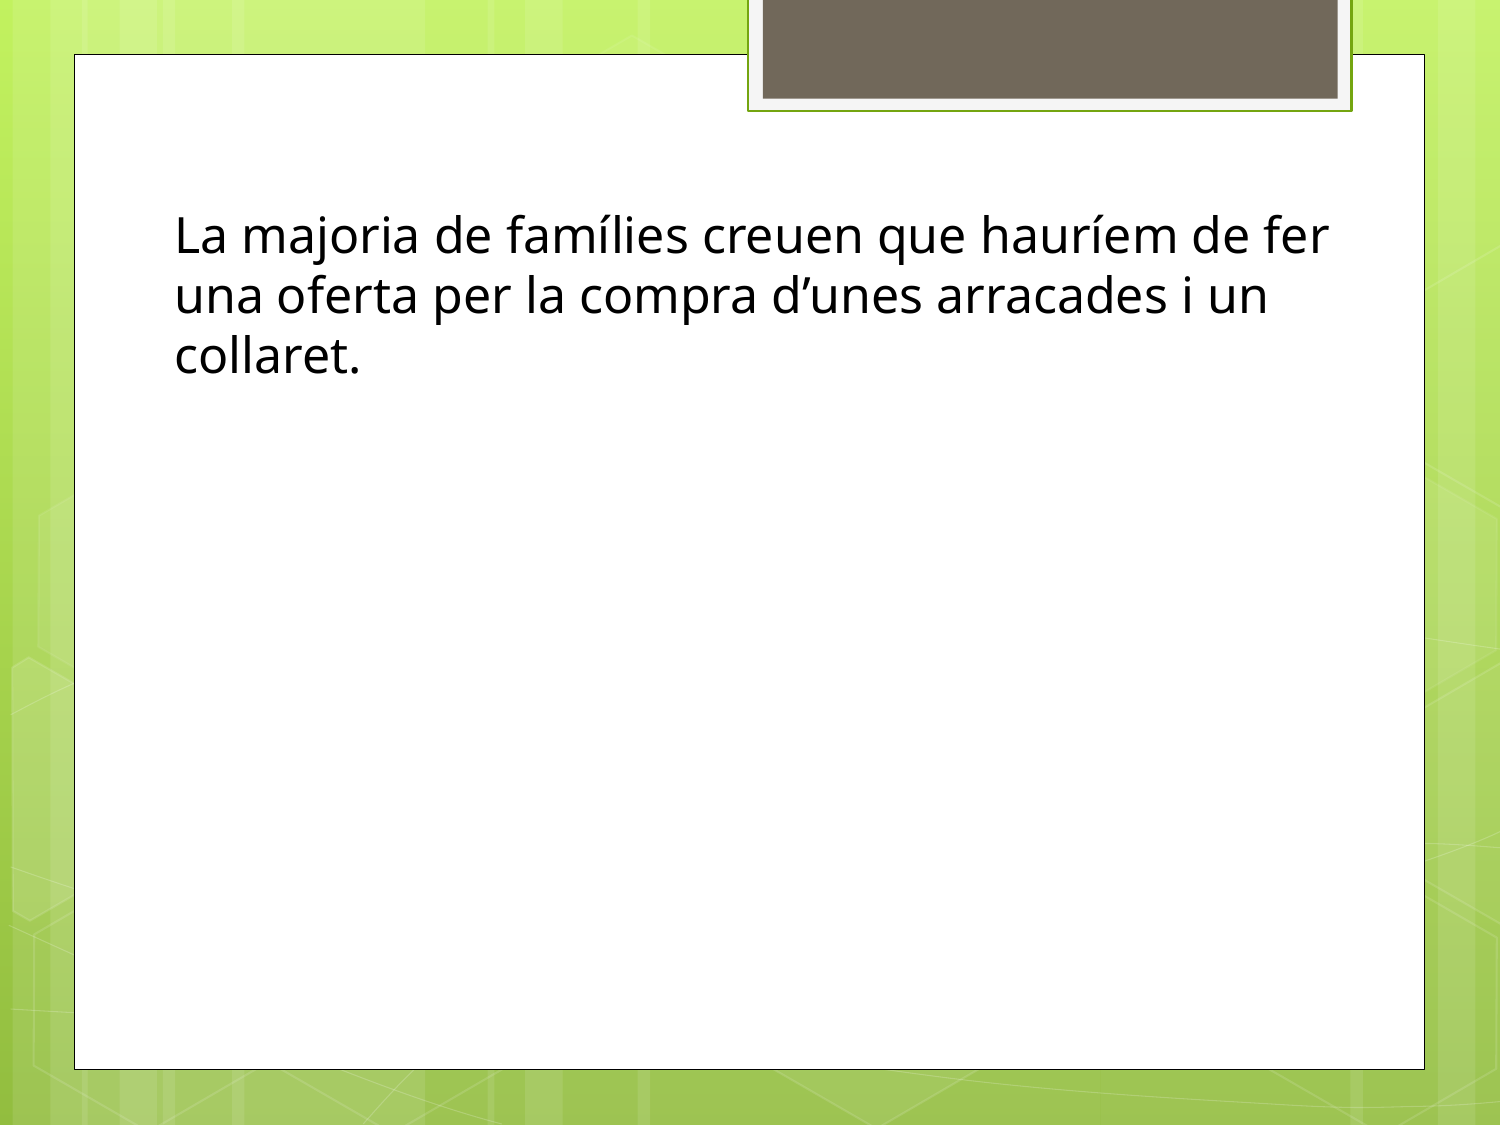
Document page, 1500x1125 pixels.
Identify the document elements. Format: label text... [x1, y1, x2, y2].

text_box La majoria de famílies creuen que hauríem de fer una oferta per la compra d’unes arracades i un collaret. [159, 196, 1353, 451]
